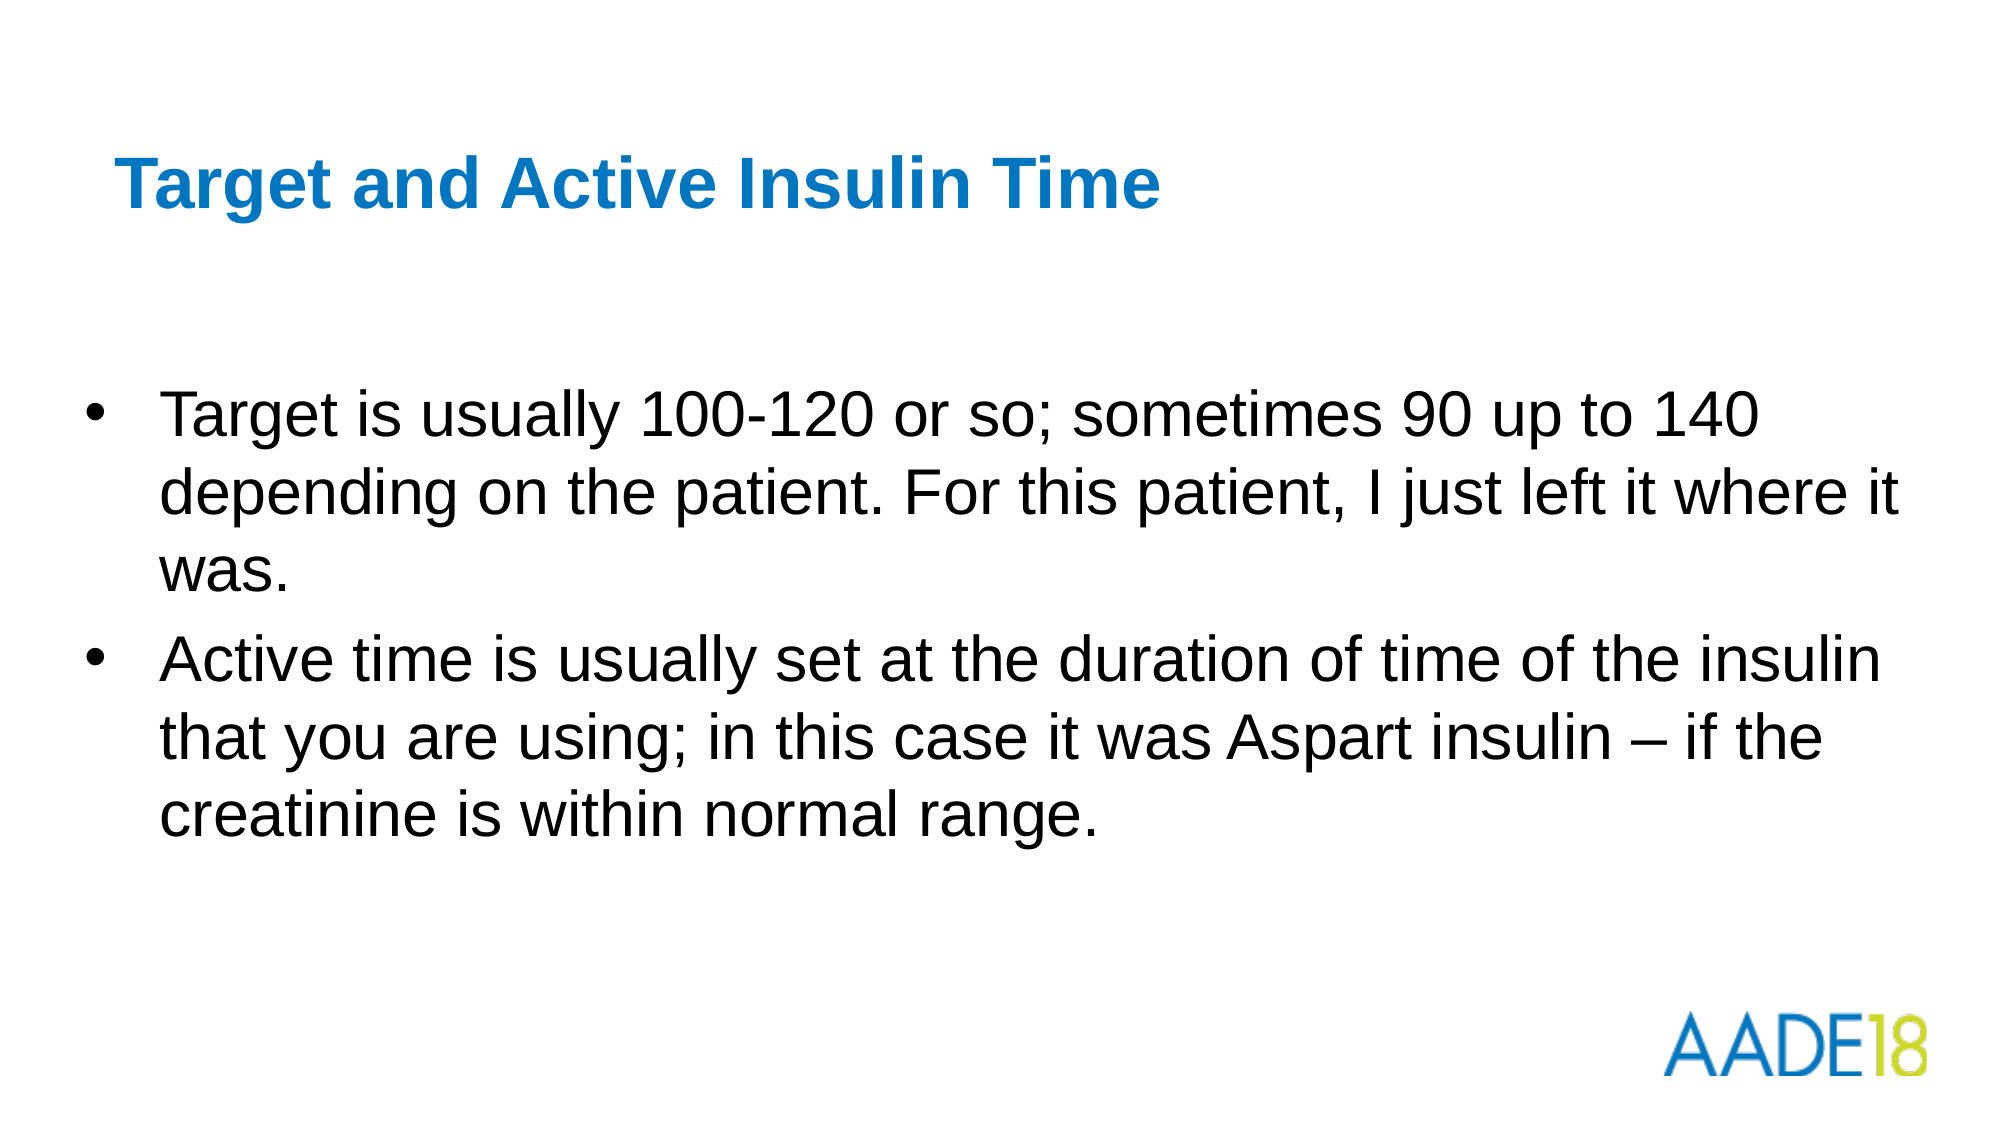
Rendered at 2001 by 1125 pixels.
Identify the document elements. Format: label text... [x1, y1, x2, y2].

title Target and Active Insulin Time [99, 126, 1900, 233]
list Target is usually 100-120 or so; sometimes 90 up to 140 depending on the patient. For this patient, I just left it where it was. Active time is usually set at the duration of time of the insulin that you are using; in this case it was Aspart insulin – if the creatinine is within normal range. [69, 364, 1963, 1002]
